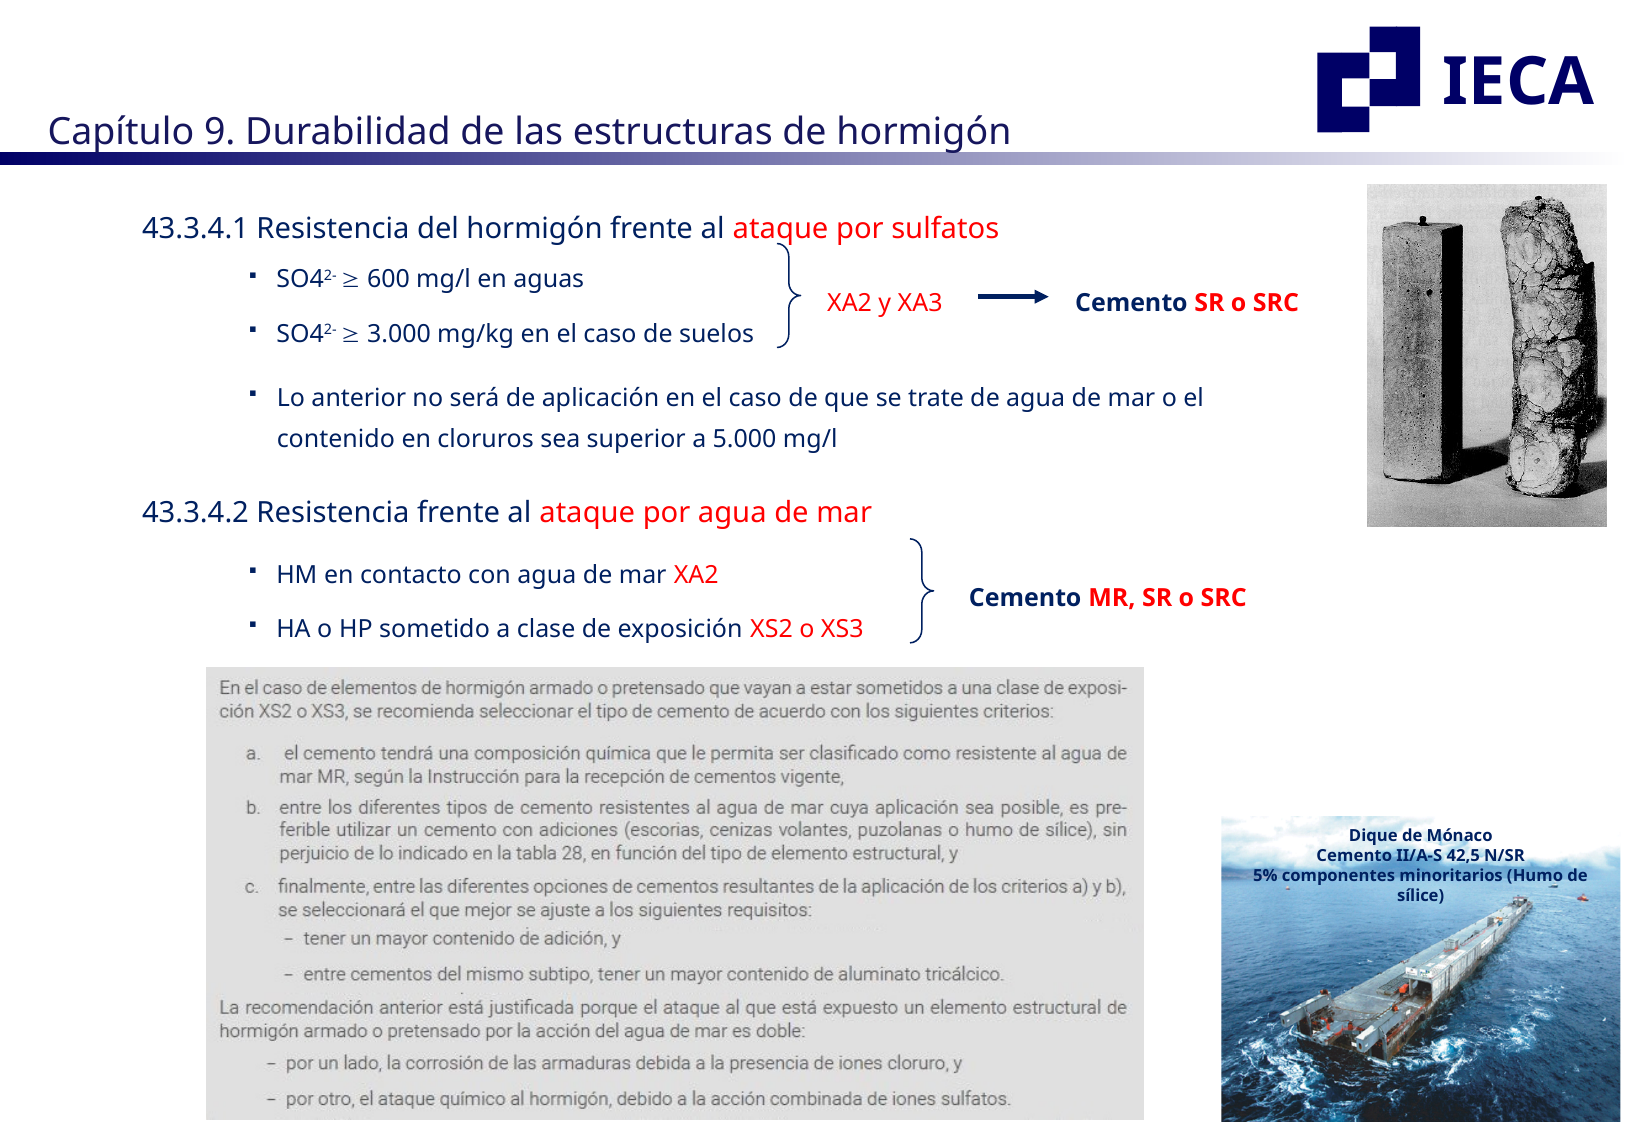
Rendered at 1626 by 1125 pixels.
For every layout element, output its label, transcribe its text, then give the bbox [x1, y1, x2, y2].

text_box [127, 467, 1625, 1122]
text_box Capítulo 9. Durabilidad de las estructuras de hormigón [32, 100, 1392, 160]
text_box [776, 243, 801, 348]
picture [1367, 184, 1607, 467]
text_box XA2 y XA3 [812, 267, 978, 324]
text_box SO42-  600 mg/l en aguas SO42-  3.000 mg/kg en el caso de suelos [233, 243, 789, 355]
text_box Lo anterior no será de aplicación en el caso de que se trate de agua de mar o el contenido en cloruros sea superior a 5.000 mg/l [233, 361, 1344, 461]
text_box Cemento SR o SRC [1060, 267, 1328, 324]
text_box 43.3.4.1 Resistencia del hormigón frente al ataque por sulfatos [127, 184, 1365, 252]
